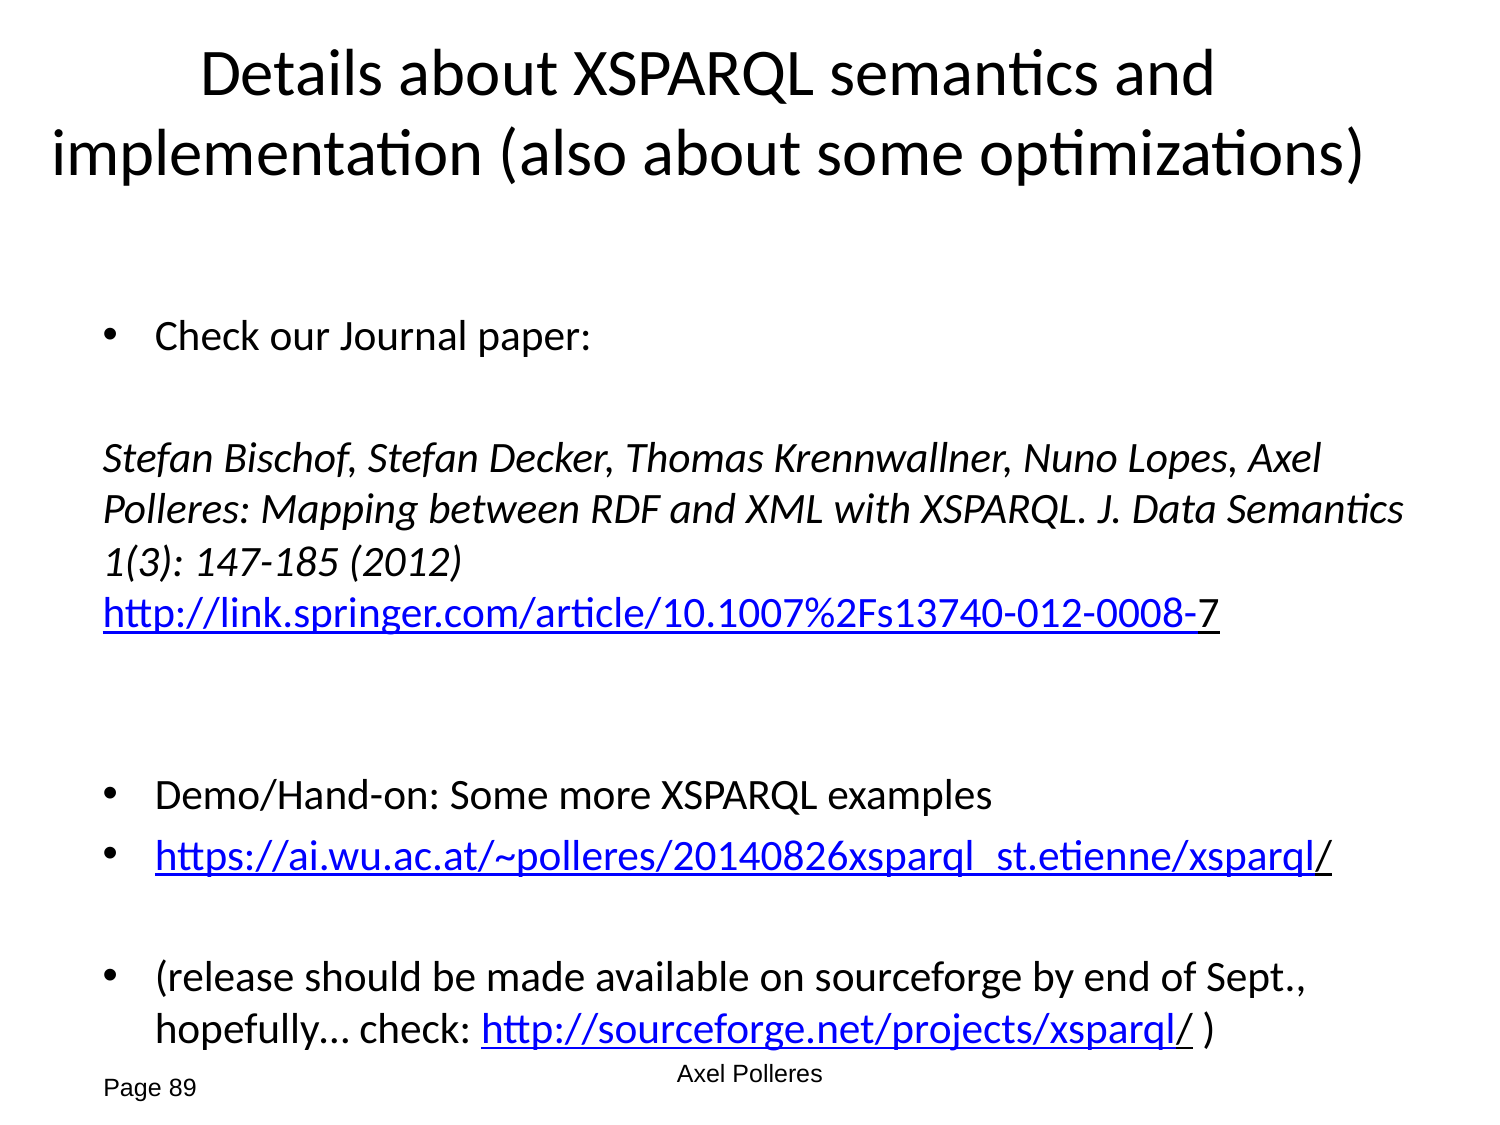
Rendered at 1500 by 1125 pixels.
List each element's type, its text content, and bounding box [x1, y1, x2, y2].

footer Axel Polleres [512, 1042, 988, 1103]
title Details about XSPARQL semantics and implementation (also about some optimizations) [29, 42, 1388, 176]
list Check our Journal paper: Stefan Bischof, Stefan Decker, Thomas Krennwallner, Nuno Lopes, Axel Polleres: Mapping between RDF and XML with XSPARQL. J. Data Semantics 1(3): 147-185 (2012) http://link.springer.com/article/10.1007%2Fs13740-012-0008-7 Demo/Hand-on: Some more XSPARQL examples https://ai.wu.ac.at/~polleres/20140826xsparql_st.etienne/xsparql/ (release should be made available on sourceforge by end of Sept., hopefully… check: http://sourceforge.net/projects/xsparql/ ) [87, 299, 1435, 1068]
text_box Page 89 [88, 1064, 233, 1109]
